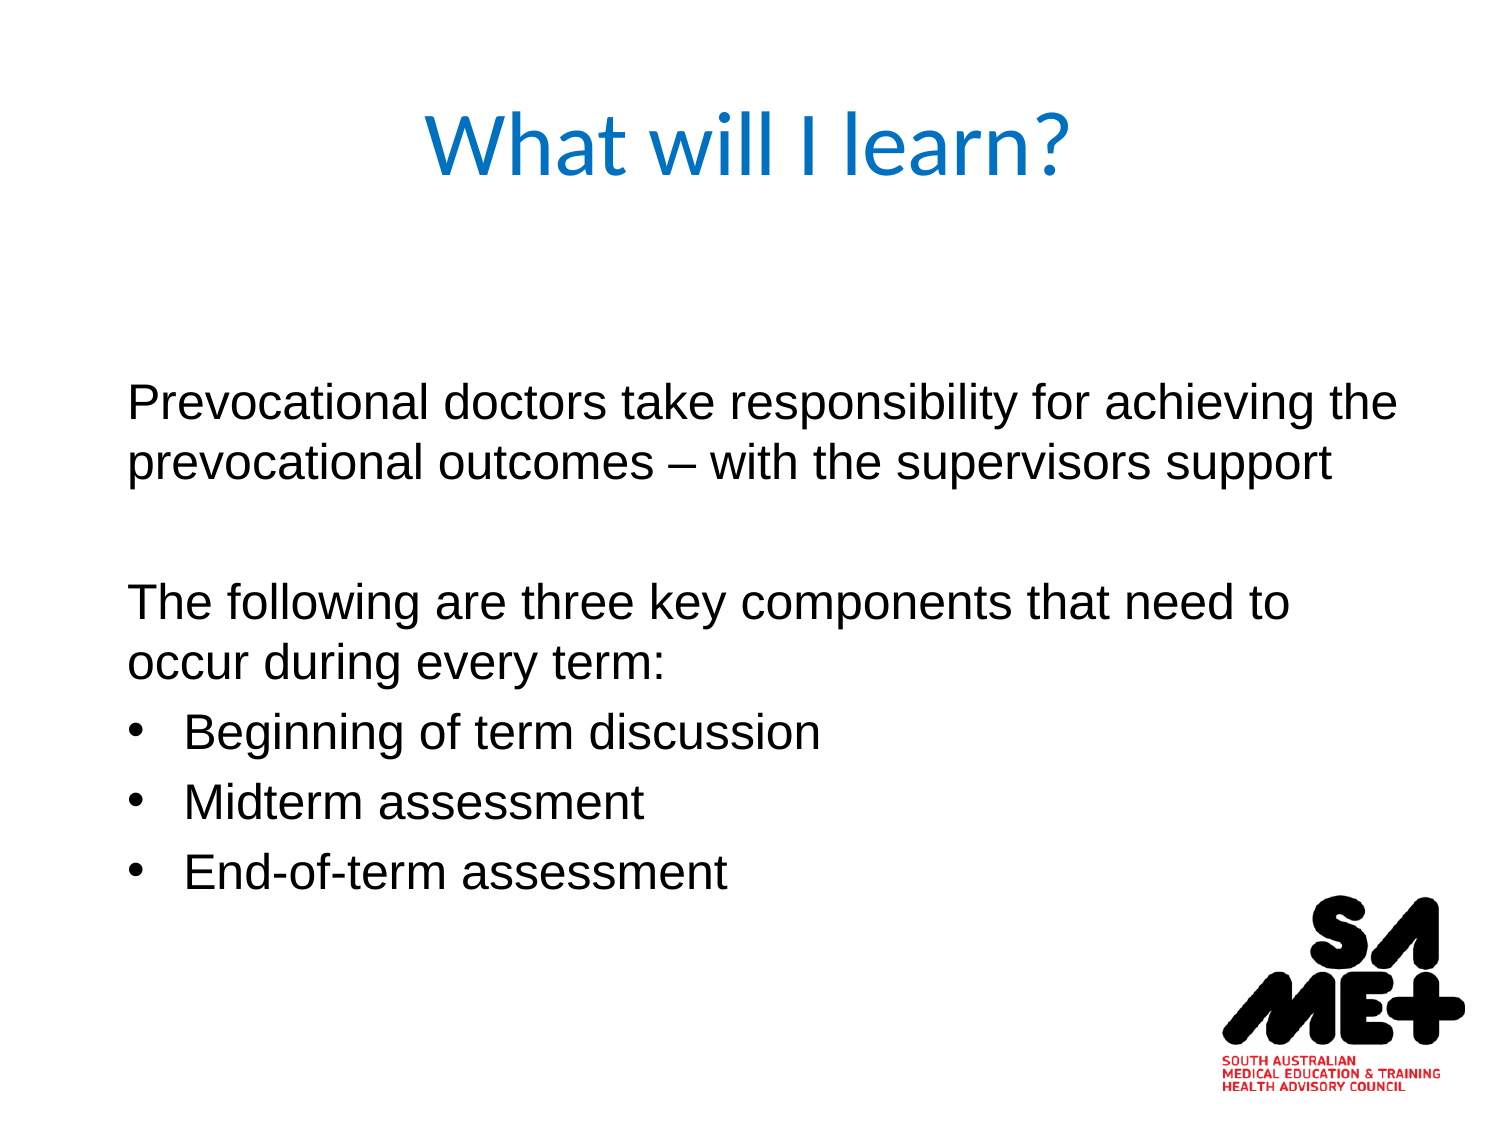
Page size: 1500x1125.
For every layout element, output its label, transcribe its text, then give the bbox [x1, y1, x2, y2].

list Prevocational doctors take responsibility for achieving the prevocational outcomes – with the supervisors support The following are three key components that need to occur during every term: Beginning of term discussion Midterm assessment End-of-term assessment [112, 361, 1425, 976]
title What will I learn? [75, 45, 1425, 233]
picture [1222, 895, 1465, 1091]
